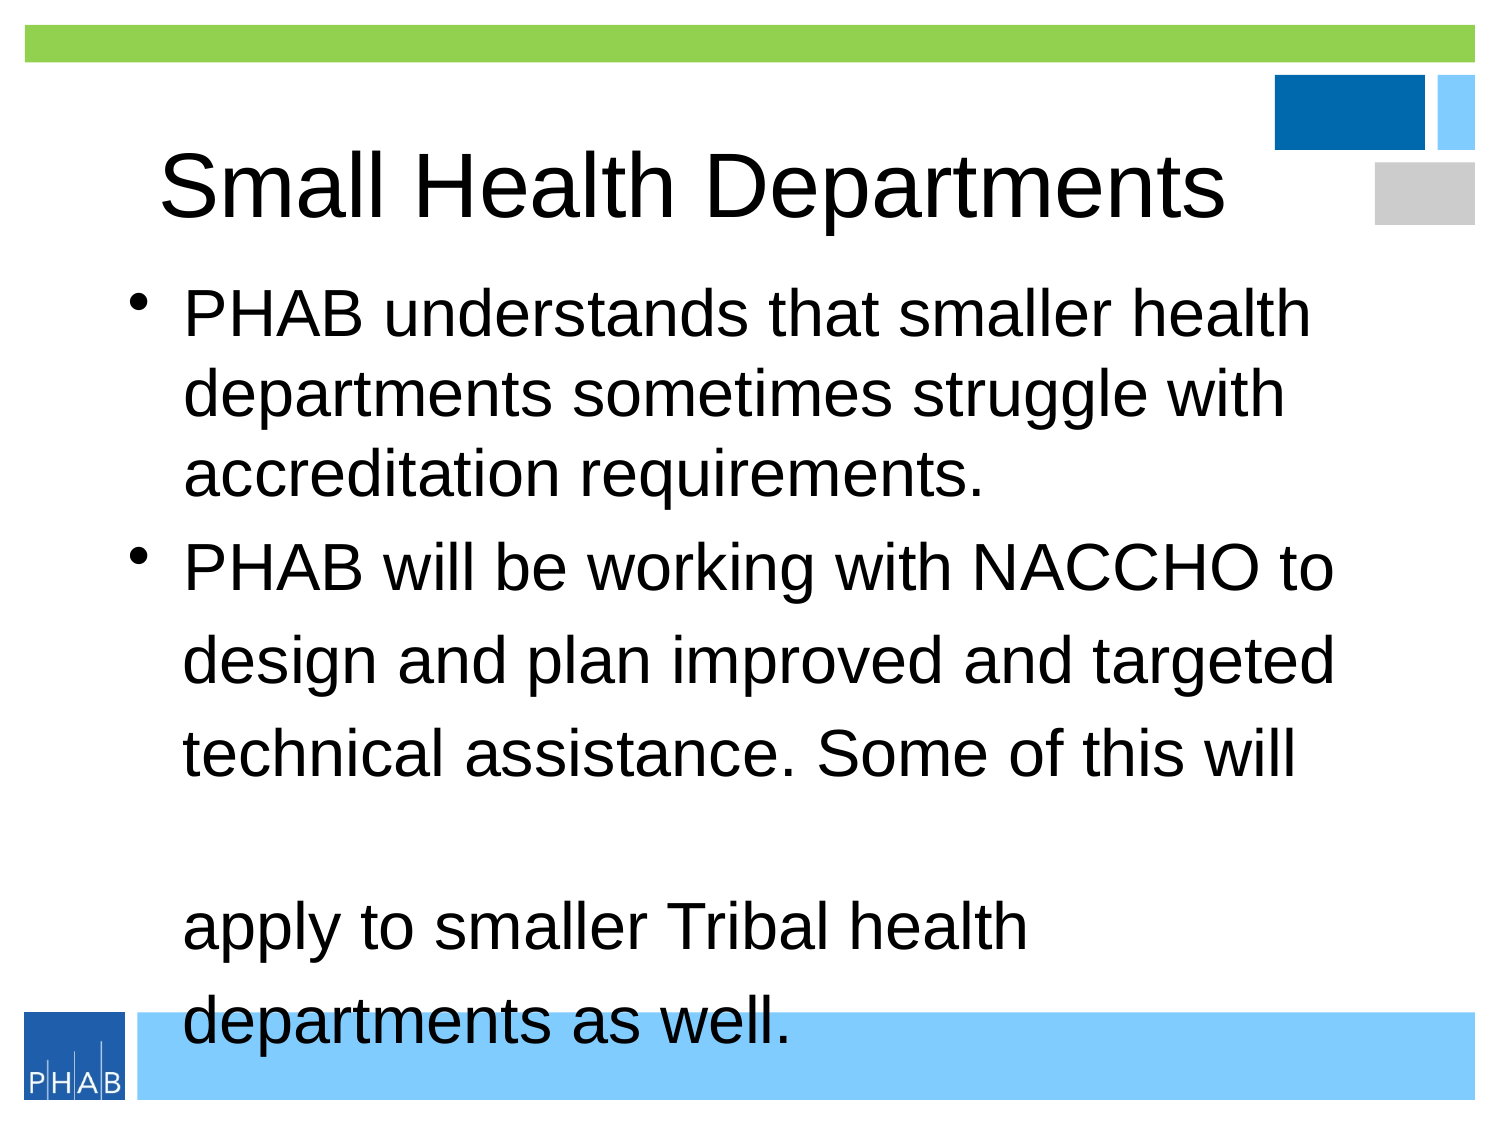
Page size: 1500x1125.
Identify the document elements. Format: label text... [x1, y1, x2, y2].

picture [24, 1012, 125, 1100]
title Small Health Departments [112, 99, 1276, 262]
list PHAB understands that smaller health departments sometimes struggle with accreditation requirements. PHAB will be working with NACCHO to design and plan improved and targeted technical assistance. Some of this will apply to smaller Tribal health departments as well. [112, 262, 1388, 1001]
